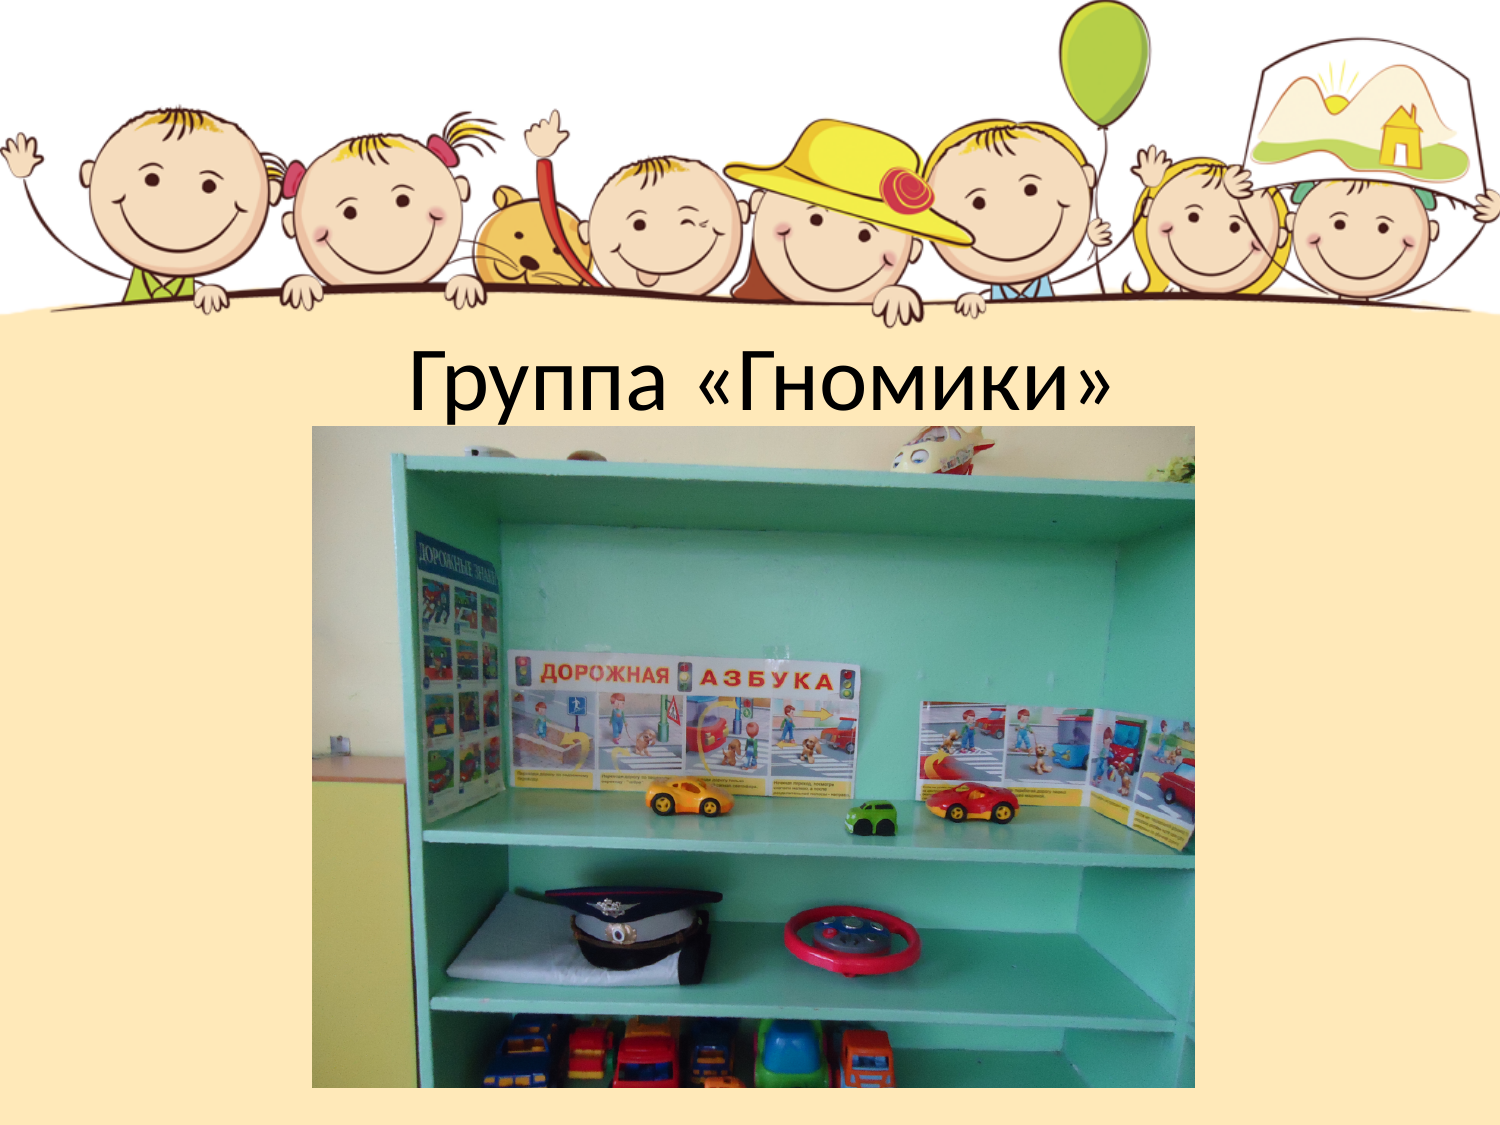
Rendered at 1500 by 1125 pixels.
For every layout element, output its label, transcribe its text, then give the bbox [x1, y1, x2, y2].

picture [0, 0, 1500, 1125]
title Группа «Гномики» [88, 278, 1439, 469]
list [312, 426, 1195, 1089]
